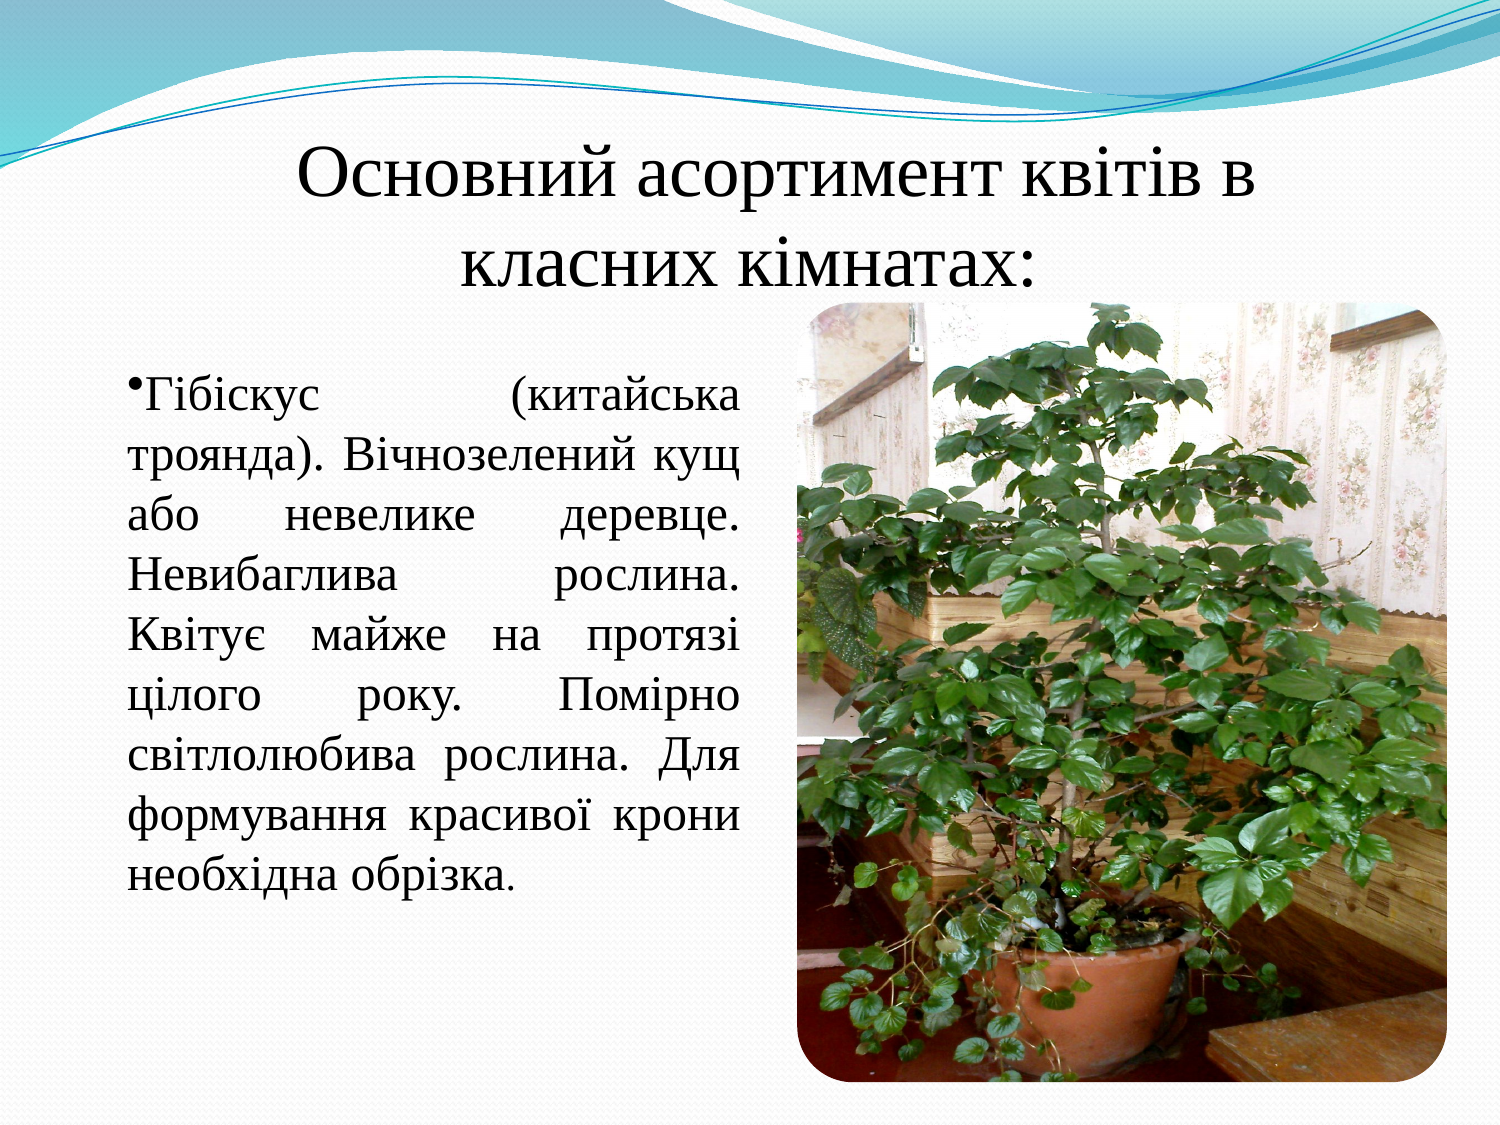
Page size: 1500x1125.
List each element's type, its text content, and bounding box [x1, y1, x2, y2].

text_box Основний асортимент квітів в класних кімнатах: [182, 113, 1317, 309]
text_box Гібіскус (китайська троянда). Вічнозелений кущ або невелике деревце. Невибаглива рослина. Квітує майже на протязі цілого року. Помірно світлолюбива рослина. Для формування красивої крони необхідна обрізка. [112, 352, 756, 908]
picture [796, 302, 1448, 1083]
